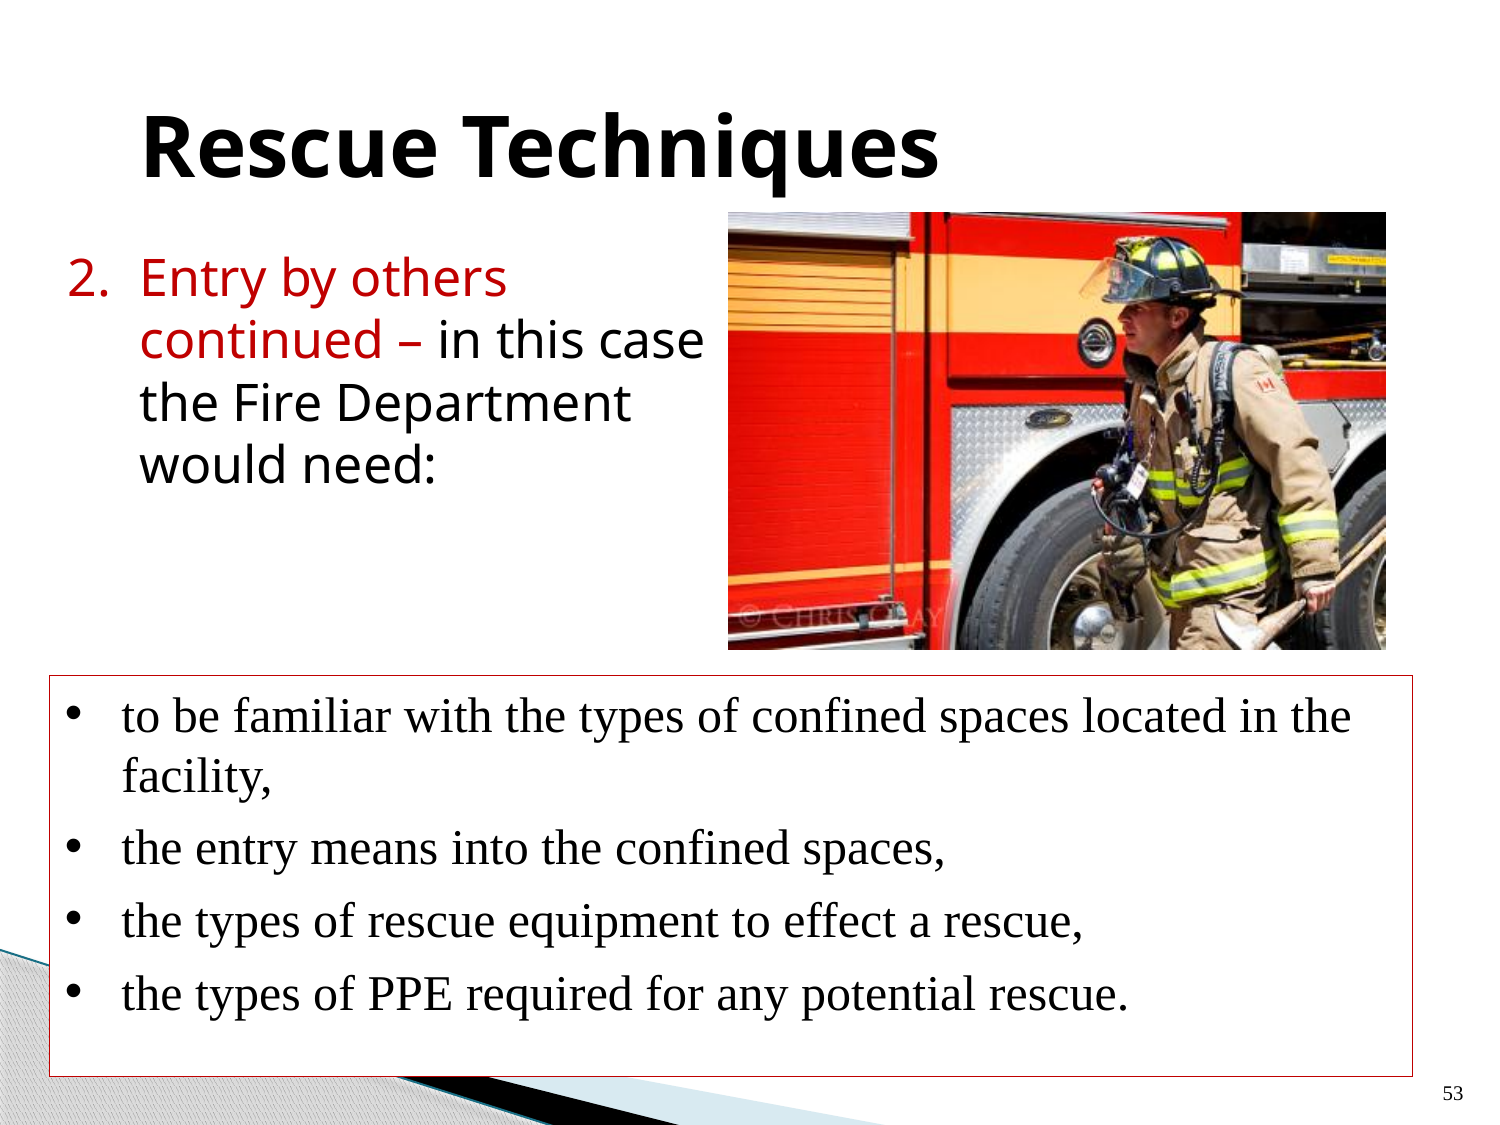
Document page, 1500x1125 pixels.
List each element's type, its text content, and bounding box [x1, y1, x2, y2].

picture [728, 212, 1387, 651]
title Rescue Techniques [125, 50, 1397, 237]
list Entry by others continued – in this case the Fire Department would need: [52, 237, 722, 563]
slide_number 53 [1418, 1051, 1479, 1112]
text_box to be familiar with the types of confined spaces located in the facility, the entry means into the confined spaces, the types of rescue equipment to effect a rescue, the types of PPE required for any potential rescue. [49, 675, 1413, 1077]
